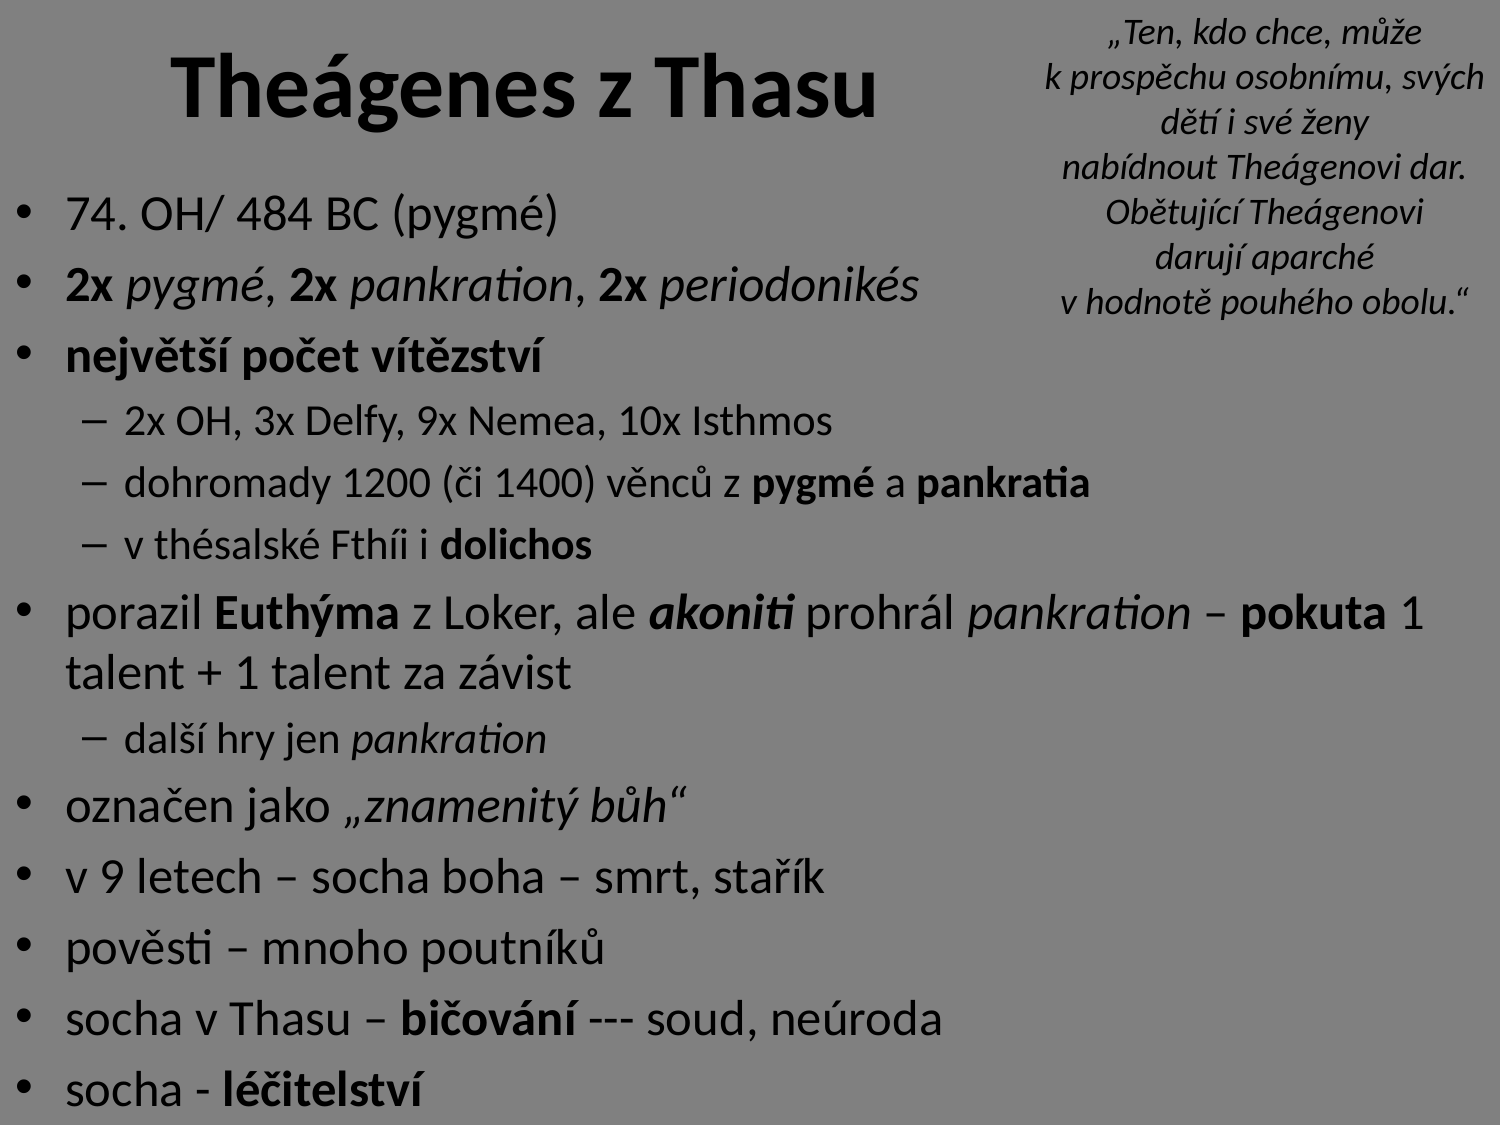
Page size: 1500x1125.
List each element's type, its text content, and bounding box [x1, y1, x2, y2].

title Theágenes z Thasu [5, 0, 1025, 161]
list 74. OH/ 484 BC (pygmé) 2x pygmé, 2x pankration, 2x periodonikés největší počet vítězství 2x OH, 3x Delfy, 9x Nemea, 10x Isthmos dohromady 1200 (či 1400) věnců z pygmé a pankratia v thésalské Fthíi i dolichos porazil Euthýma z Loker, ale akoniti prohrál pankration – pokuta 1 talent + 1 talent za závist další hry jen pankration označen jako „znamenitý bůh“ v 9 letech – socha boha – smrt, stařík pověsti – mnoho poutníků socha v Thasu – bičování --- soud, neúroda socha - léčitelství [0, 172, 1500, 1125]
text_box „Ten, kdo chce, může k prospěchu osobnímu, svých dětí i své ženy nabídnout Theágenovi dar. Obětující Theágenovi darují aparché v hodnotě pouhého obolu.“ [1025, 0, 1500, 330]
